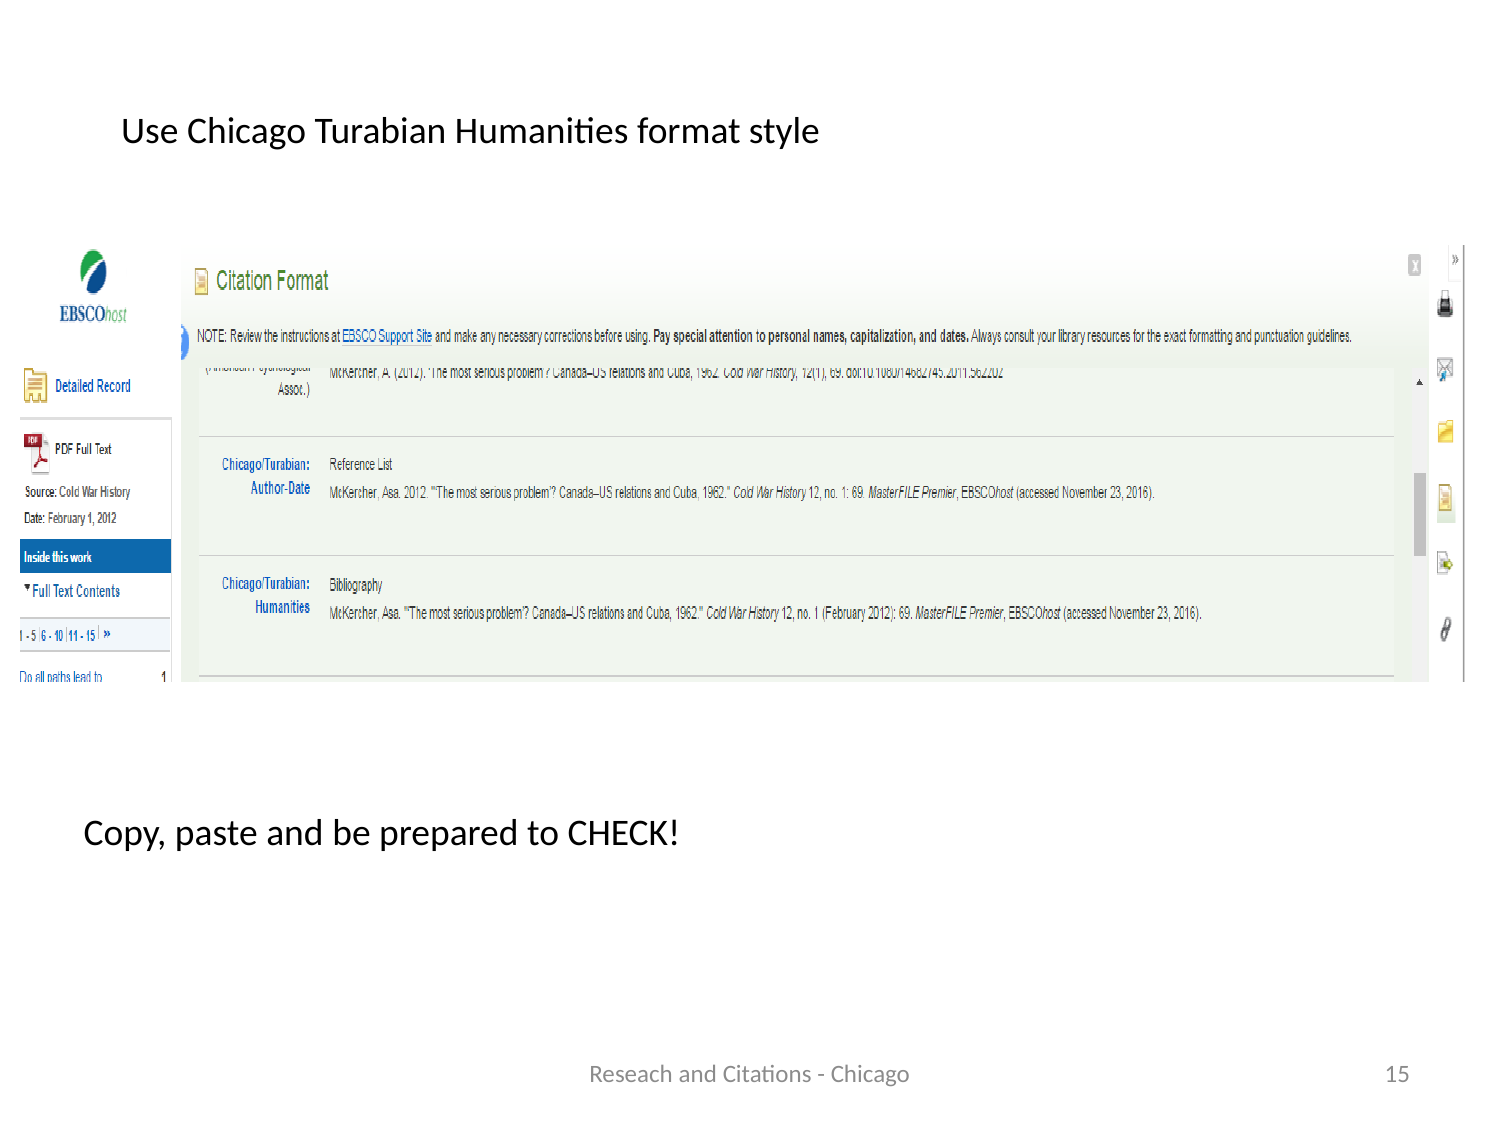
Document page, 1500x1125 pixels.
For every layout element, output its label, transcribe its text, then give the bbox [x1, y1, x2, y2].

text_box Copy, paste and be prepared to CHECK! [68, 800, 1191, 861]
slide_number 15 [1074, 1042, 1425, 1103]
text_box Use Chicago Turabian Humanities format style [106, 98, 1052, 159]
picture [20, 245, 1466, 682]
footer Reseach and Citations - Chicago [512, 1042, 988, 1103]
